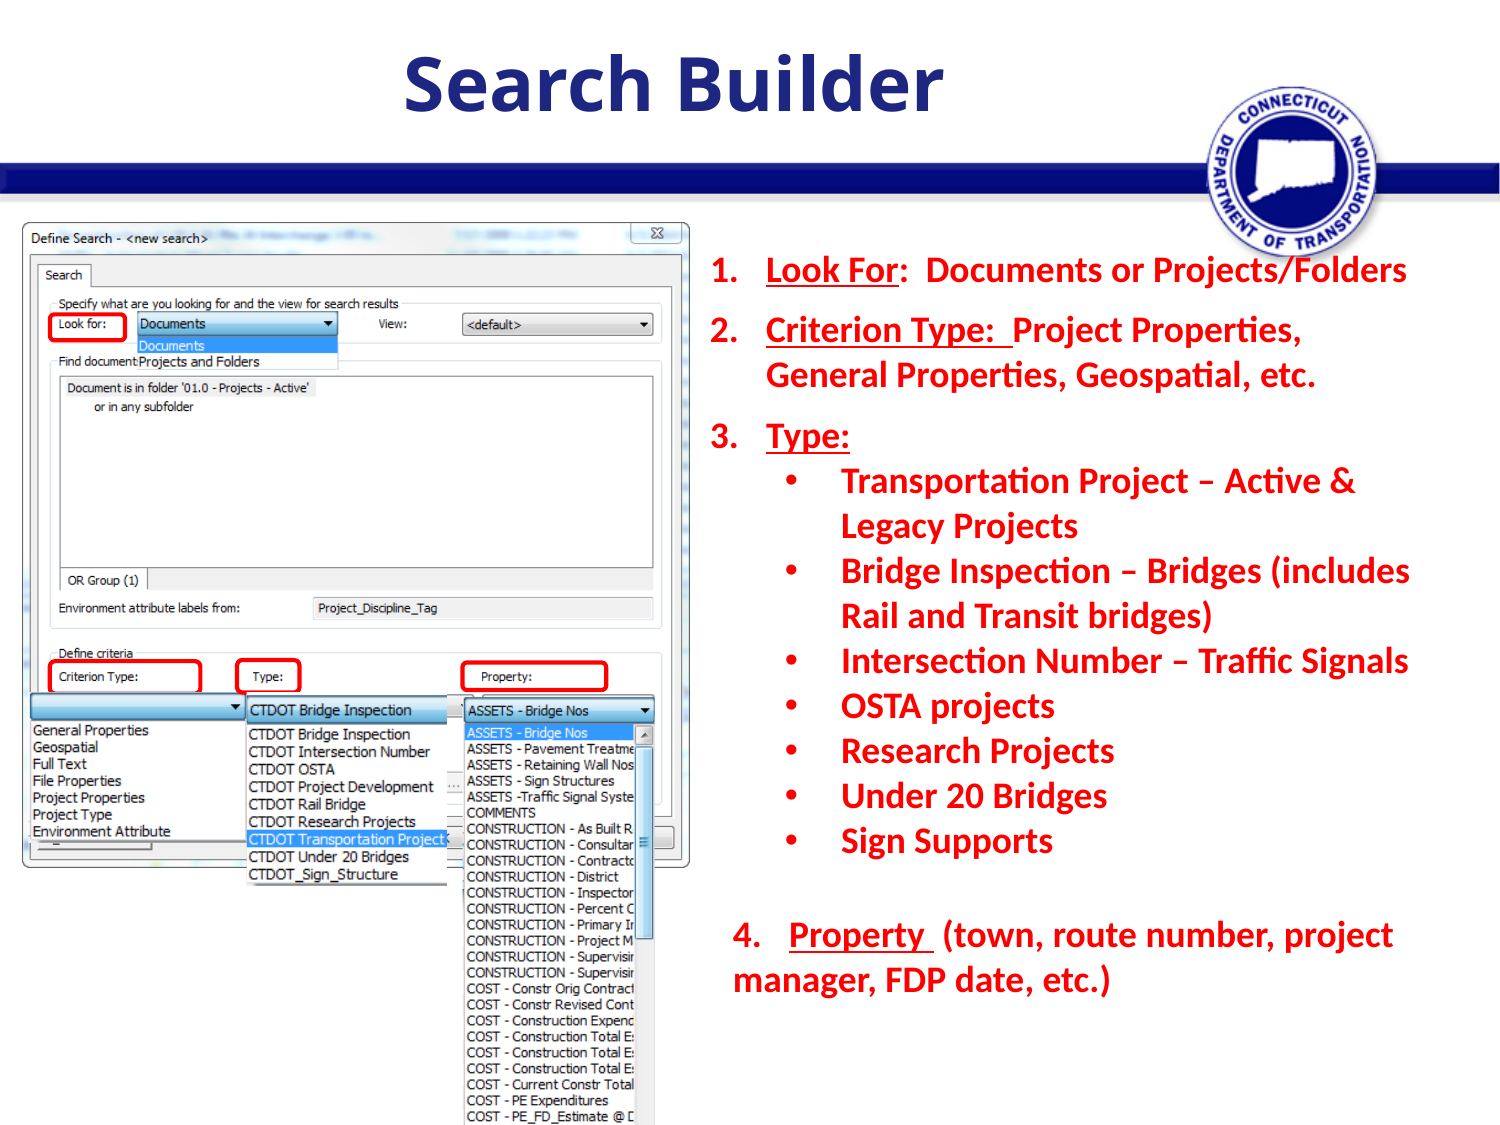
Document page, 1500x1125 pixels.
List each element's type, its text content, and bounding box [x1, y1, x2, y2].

picture [0, 0, 1500, 1125]
title Search Builder [0, 0, 1350, 183]
text_box Look For: Documents or Projects/Folders [695, 237, 1464, 298]
text_box Type: Transportation Project – Active & Legacy Projects Bridge Inspection – Bridges (includes Rail and Transit bridges) Intersection Number – Traffic Signals OSTA projects Research Projects Under 20 Bridges Sign Supports [695, 404, 1475, 869]
text_box Criterion Type: Project Properties, General Properties, Geospatial, etc. [695, 298, 1446, 403]
text_box Property (town, route number, project manager, FDP date, etc.) [718, 902, 1418, 1008]
